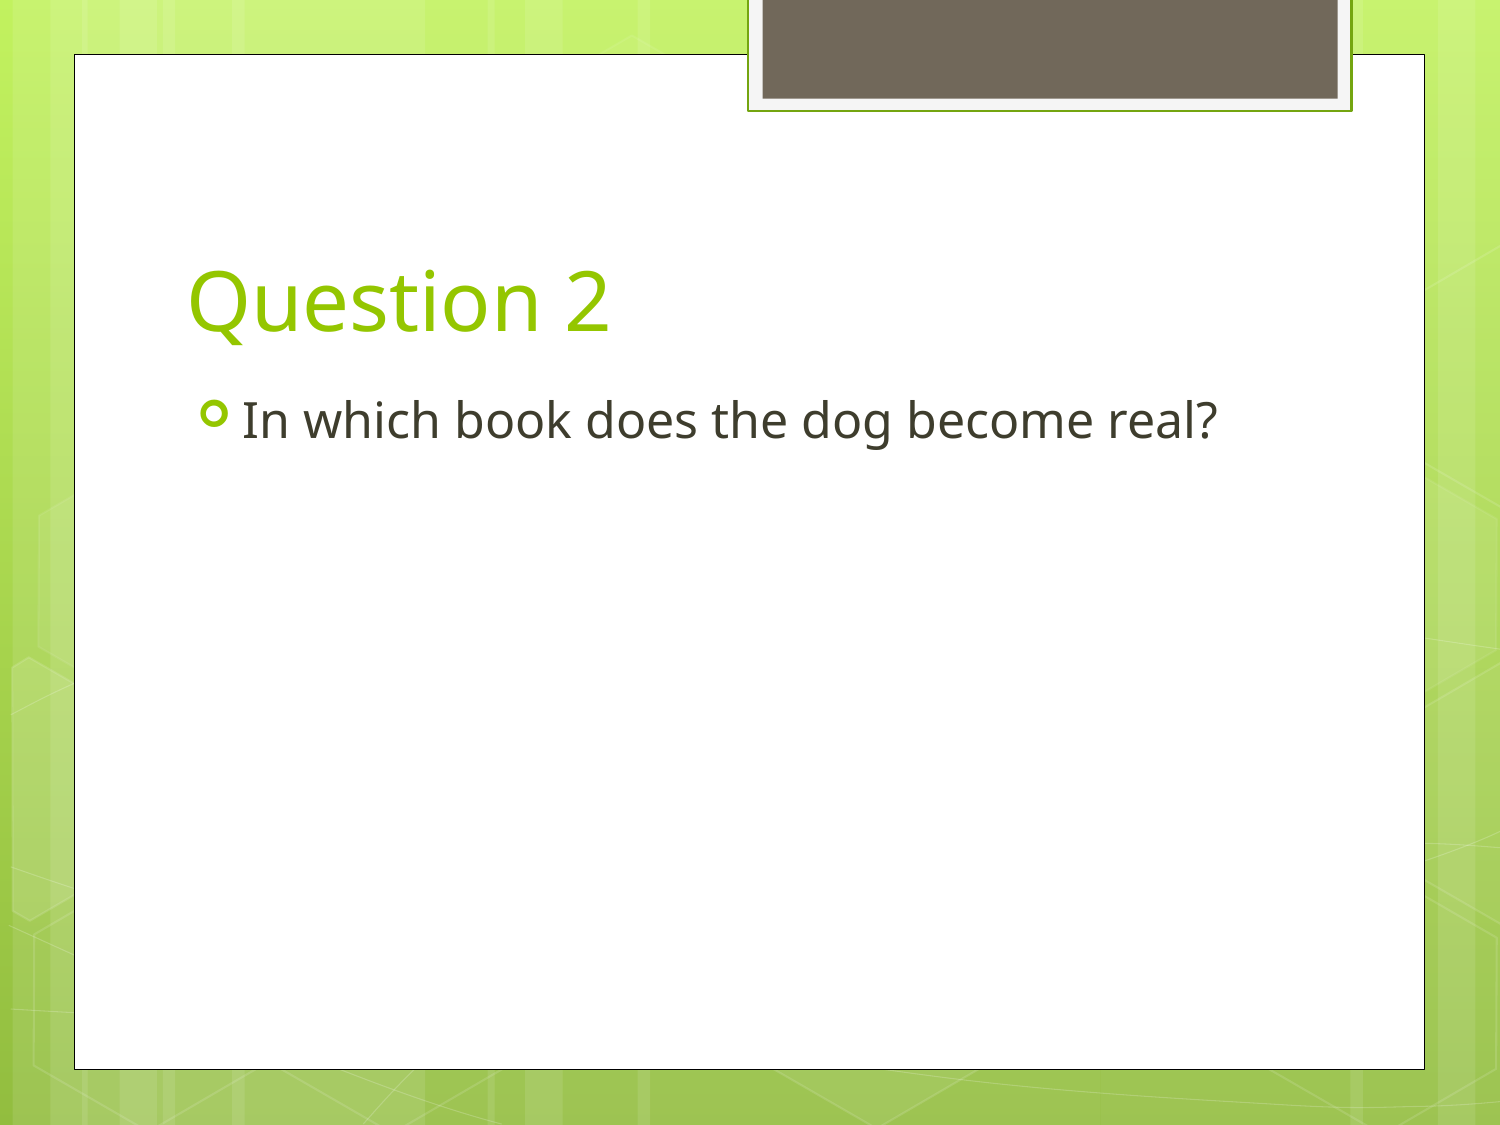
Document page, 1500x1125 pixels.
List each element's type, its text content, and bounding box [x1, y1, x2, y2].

title Question 2 [171, 168, 1324, 357]
list In which book does the dog become real? [171, 381, 1283, 957]
